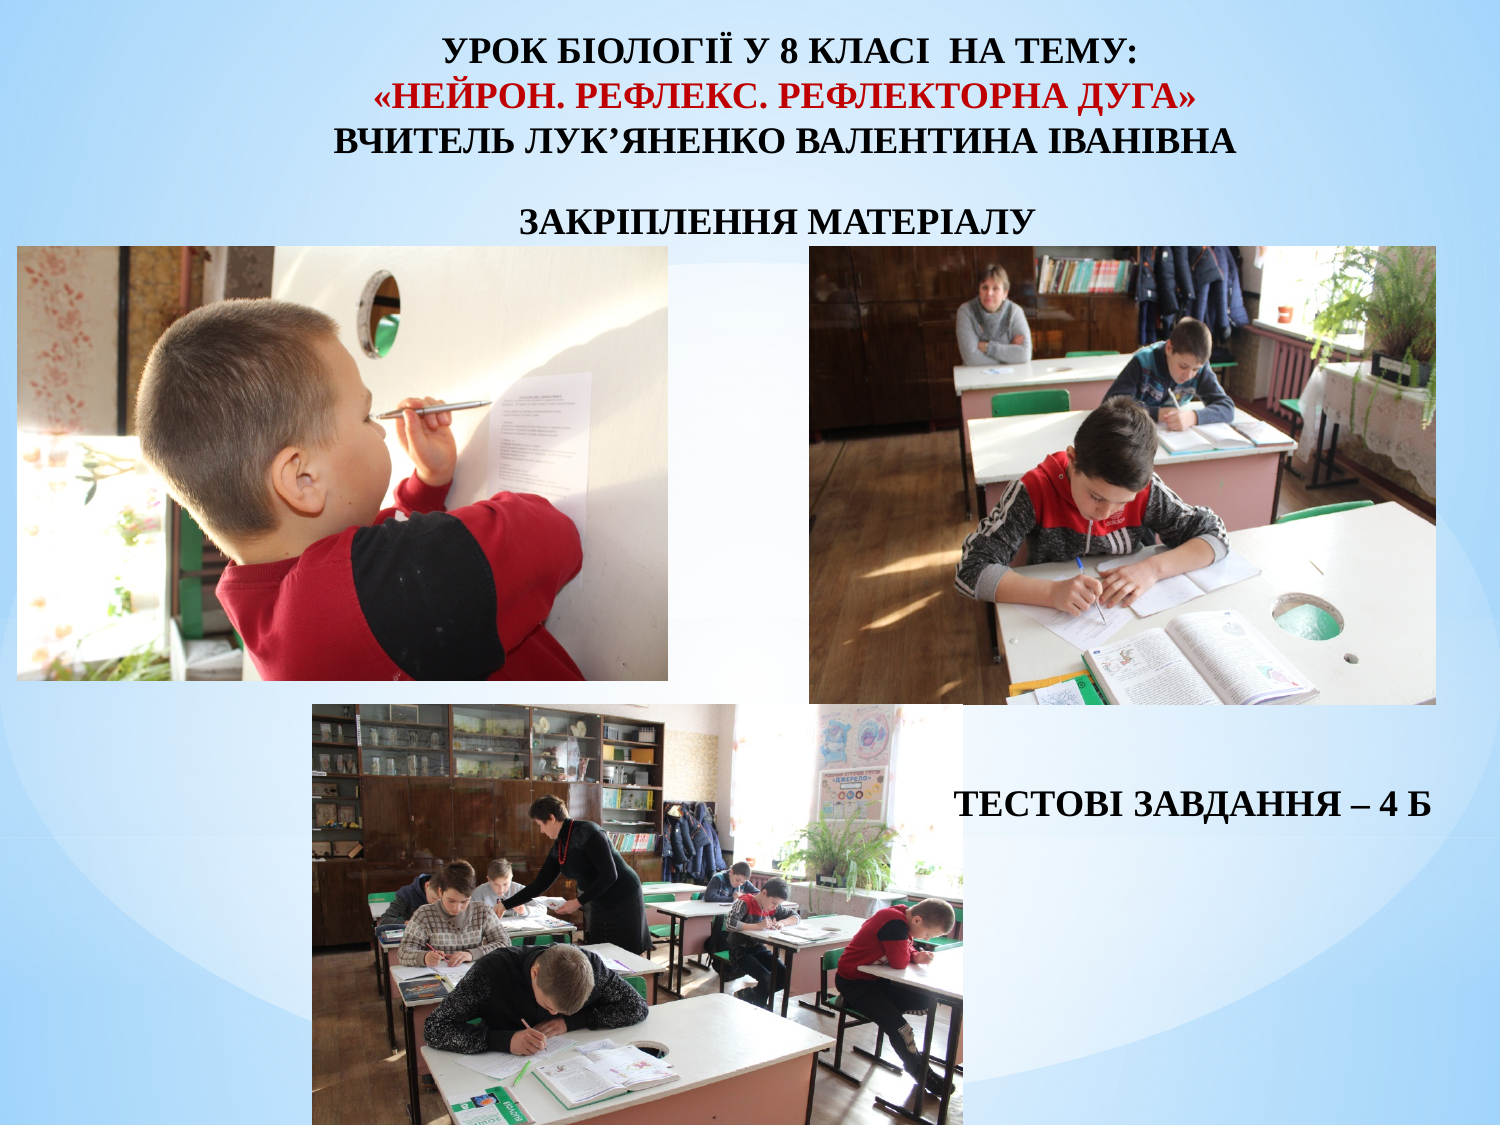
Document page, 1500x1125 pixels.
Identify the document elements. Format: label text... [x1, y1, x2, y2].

picture [312, 246, 1436, 1125]
picture [17, 246, 668, 681]
text_box ТЕСТОВІ ЗАВДАННЯ – 4 Б [968, 771, 1459, 832]
text_box ЗАКРІПЛЕННЯ МАТЕРІАЛУ [205, 189, 1351, 250]
text_box УРОК БІОЛОГІЇ У 8 КЛАСІ НА ТЕМУ: «НЕЙРОН. РЕФЛЕКС. РЕФЛЕКТОРНА ДУГА» ВЧИТЕЛЬ ЛУК’ЯНЕНКО ВАЛЕНТИНА ІВАНІВНА [135, 19, 1435, 169]
